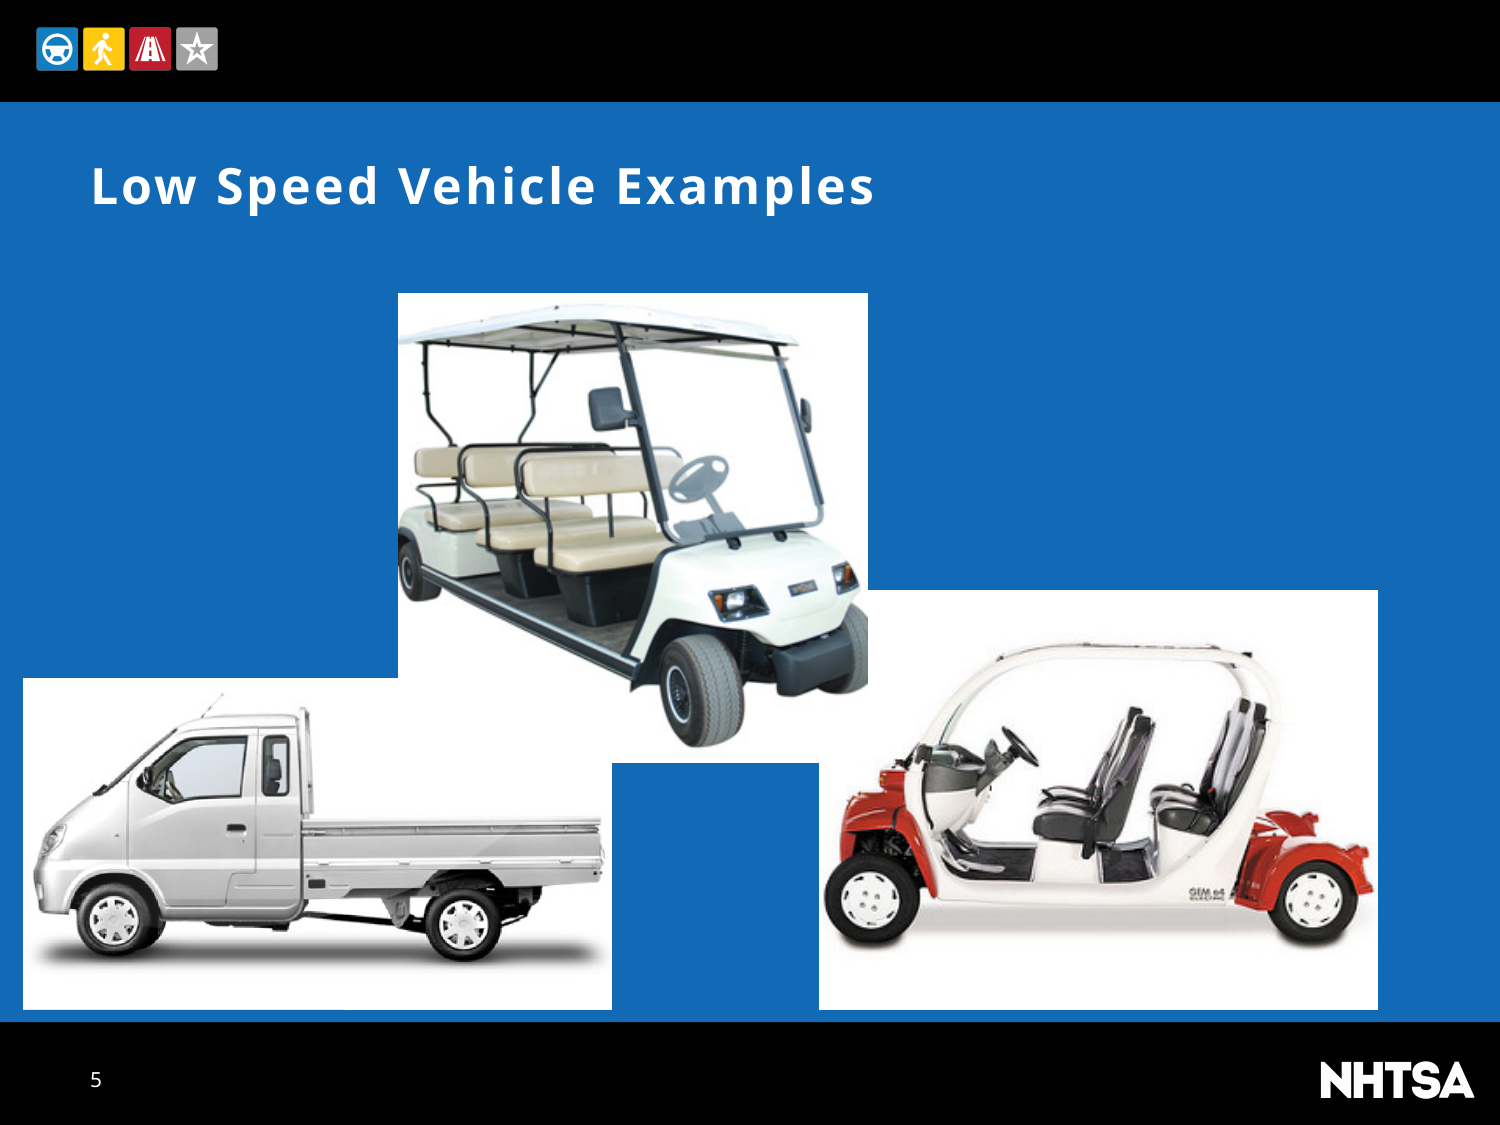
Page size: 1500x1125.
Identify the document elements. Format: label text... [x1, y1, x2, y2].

picture [34, 24, 219, 73]
picture [1320, 1059, 1475, 1100]
slide_number 5 [75, 1050, 425, 1111]
title Low Speed Vehicle Examples [75, 147, 1425, 294]
picture [22, 293, 1378, 1010]
